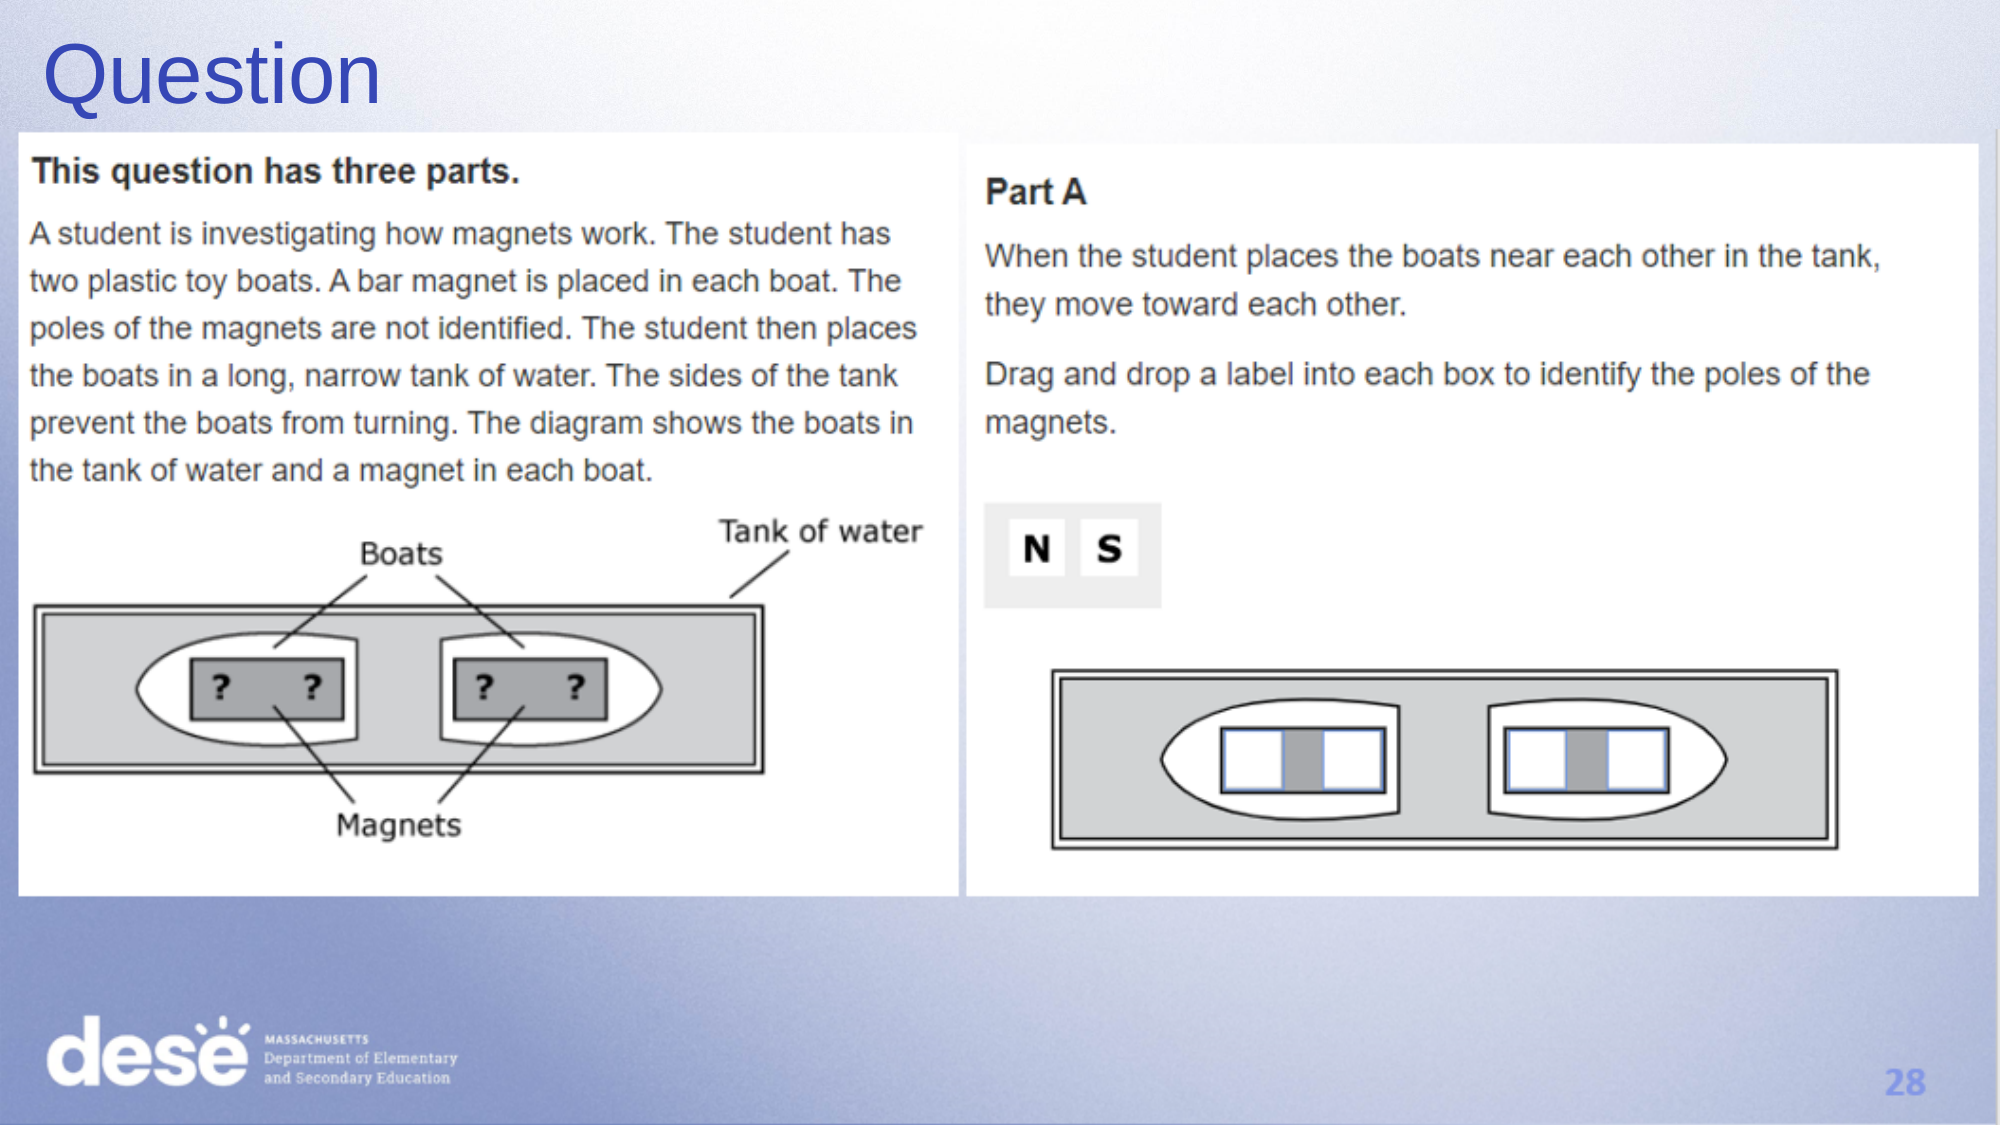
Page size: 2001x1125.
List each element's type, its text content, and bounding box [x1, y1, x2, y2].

picture [0, 0, 2000, 1125]
title Question [27, 22, 1880, 129]
